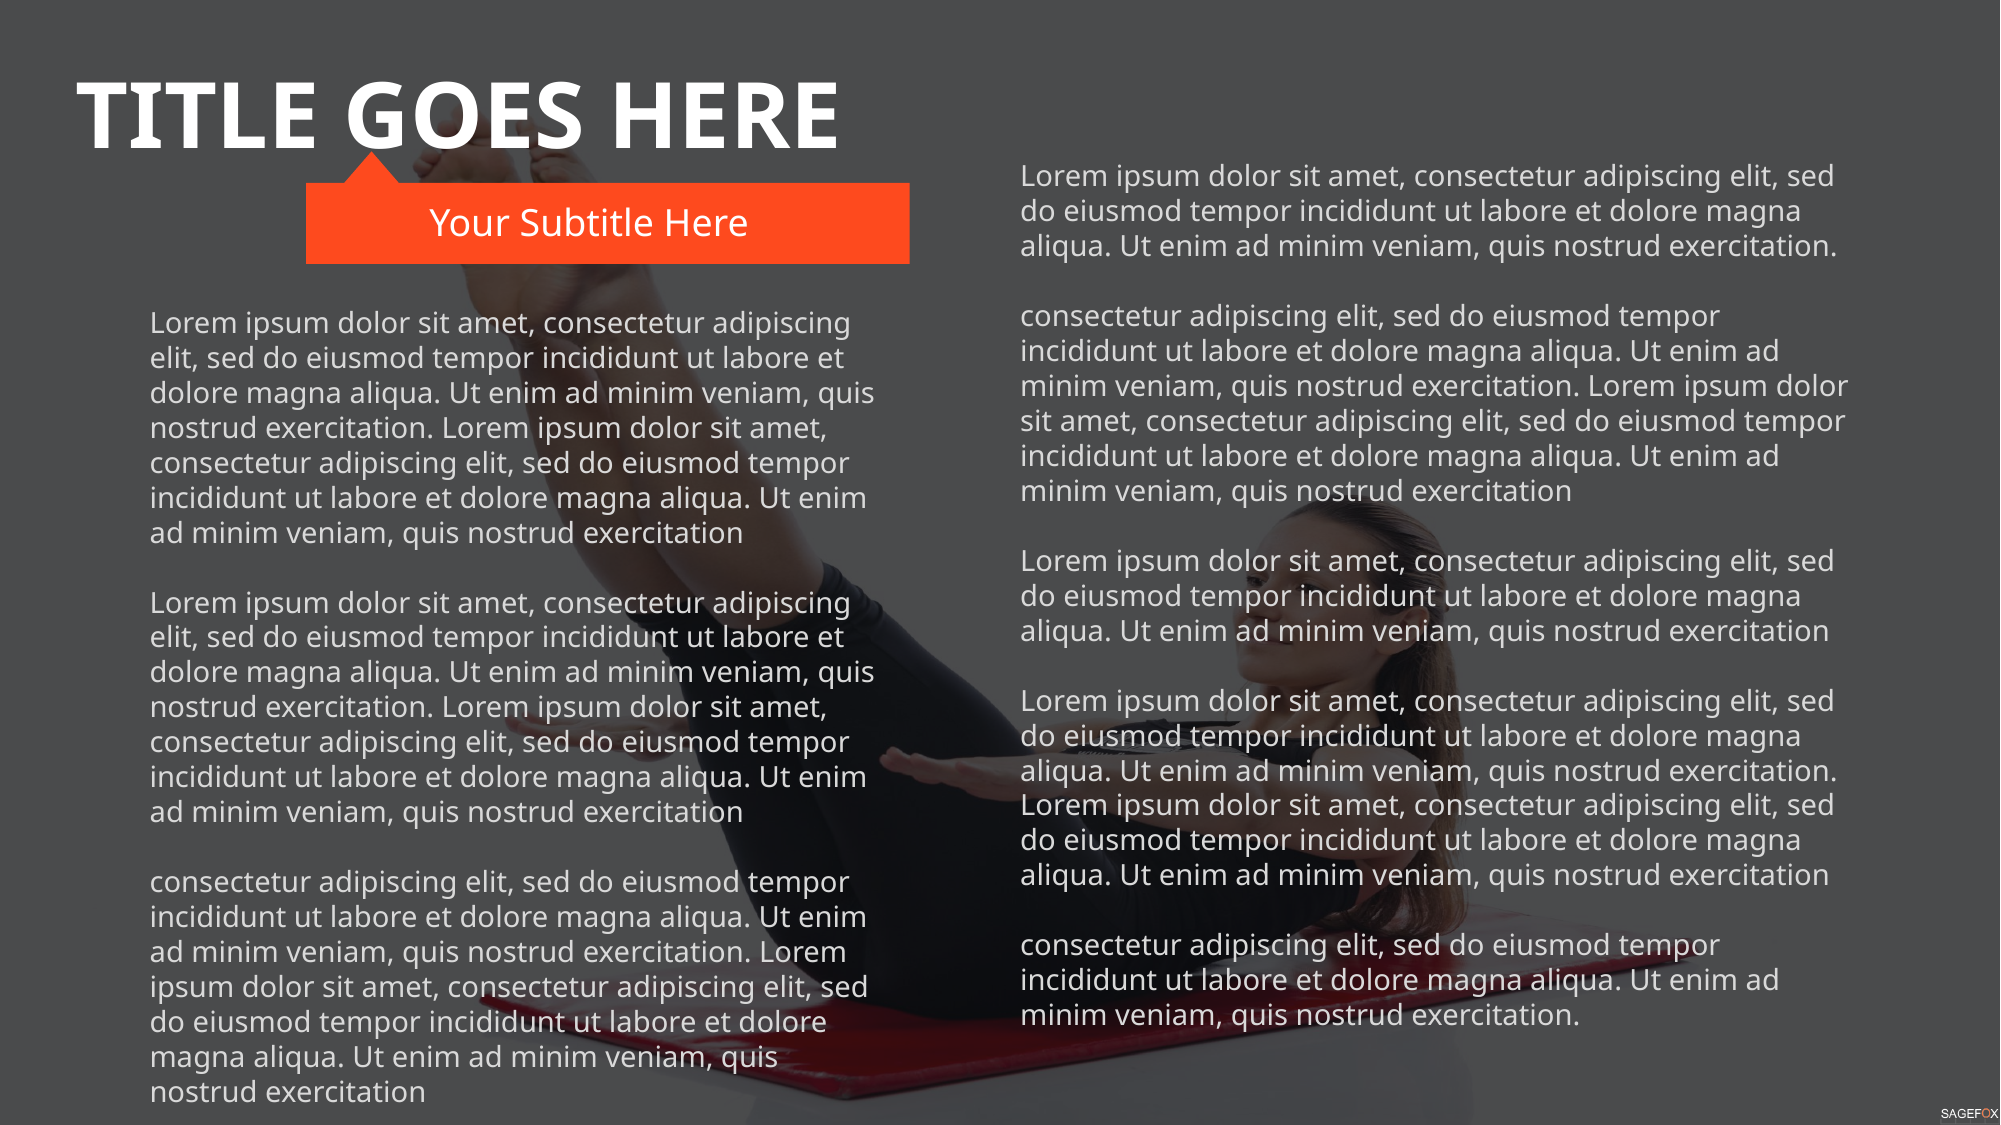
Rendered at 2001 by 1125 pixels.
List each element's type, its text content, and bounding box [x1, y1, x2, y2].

text_box Lorem ipsum dolor sit amet, consectetur adipiscing elit, sed do eiusmod tempor incididunt ut labore et dolore magna aliqua. Ut enim ad minim veniam, quis nostrud exercitation. Lorem ipsum dolor sit amet, consectetur adipiscing elit, sed do eiusmod tempor incididunt ut labore et dolore magna aliqua. Ut enim ad minim veniam, quis nostrud exercitation Lorem ipsum dolor sit amet, consectetur adipiscing elit, sed do eiusmod tempor incididunt ut labore et dolore magna aliqua. Ut enim ad minim veniam, quis nostrud exercitation. Lorem ipsum dolor sit amet, consectetur adipiscing elit, sed do eiusmod tempor incididunt ut labore et dolore magna aliqua. Ut enim ad minim veniam, quis nostrud exercitation consectetur adipiscing elit, sed do eiusmod tempor incididunt ut labore et dolore magna aliqua. Ut enim ad minim veniam, quis nostrud exercitation. Lorem ipsum dolor sit amet, consectetur adipiscing elit, sed do eiusmod tempor incididunt ut labore et dolore magna aliqua. Ut enim ad minim veniam, quis nostrud exercitation [134, 296, 897, 1125]
text_box Lorem ipsum dolor sit amet, consectetur adipiscing elit, sed do eiusmod tempor incididunt ut labore et dolore magna aliqua. Ut enim ad minim veniam, quis nostrud exercitation. consectetur adipiscing elit, sed do eiusmod tempor incididunt ut labore et dolore magna aliqua. Ut enim ad minim veniam, quis nostrud exercitation. Lorem ipsum dolor sit amet, consectetur adipiscing elit, sed do eiusmod tempor incididunt ut labore et dolore magna aliqua. Ut enim ad minim veniam, quis nostrud exercitation Lorem ipsum dolor sit amet, consectetur adipiscing elit, sed do eiusmod tempor incididunt ut labore et dolore magna aliqua. Ut enim ad minim veniam, quis nostrud exercitation Lorem ipsum dolor sit amet, consectetur adipiscing elit, sed do eiusmod tempor incididunt ut labore et dolore magna aliqua. Ut enim ad minim veniam, quis nostrud exercitation. Lorem ipsum dolor sit amet, consectetur adipiscing elit, sed do eiusmod tempor incididunt ut labore et dolore magna aliqua. Ut enim ad minim veniam, quis nostrud exercitation consectetur adipiscing elit, sed do eiusmod tempor incididunt ut labore et dolore magna aliqua. Ut enim ad minim veniam, quis nostrud exercitation. [1005, 150, 1876, 1039]
text_box TITLE GOES HERE [60, 49, 965, 175]
picture [1940, 0, 2001, 1125]
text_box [306, 151, 910, 264]
